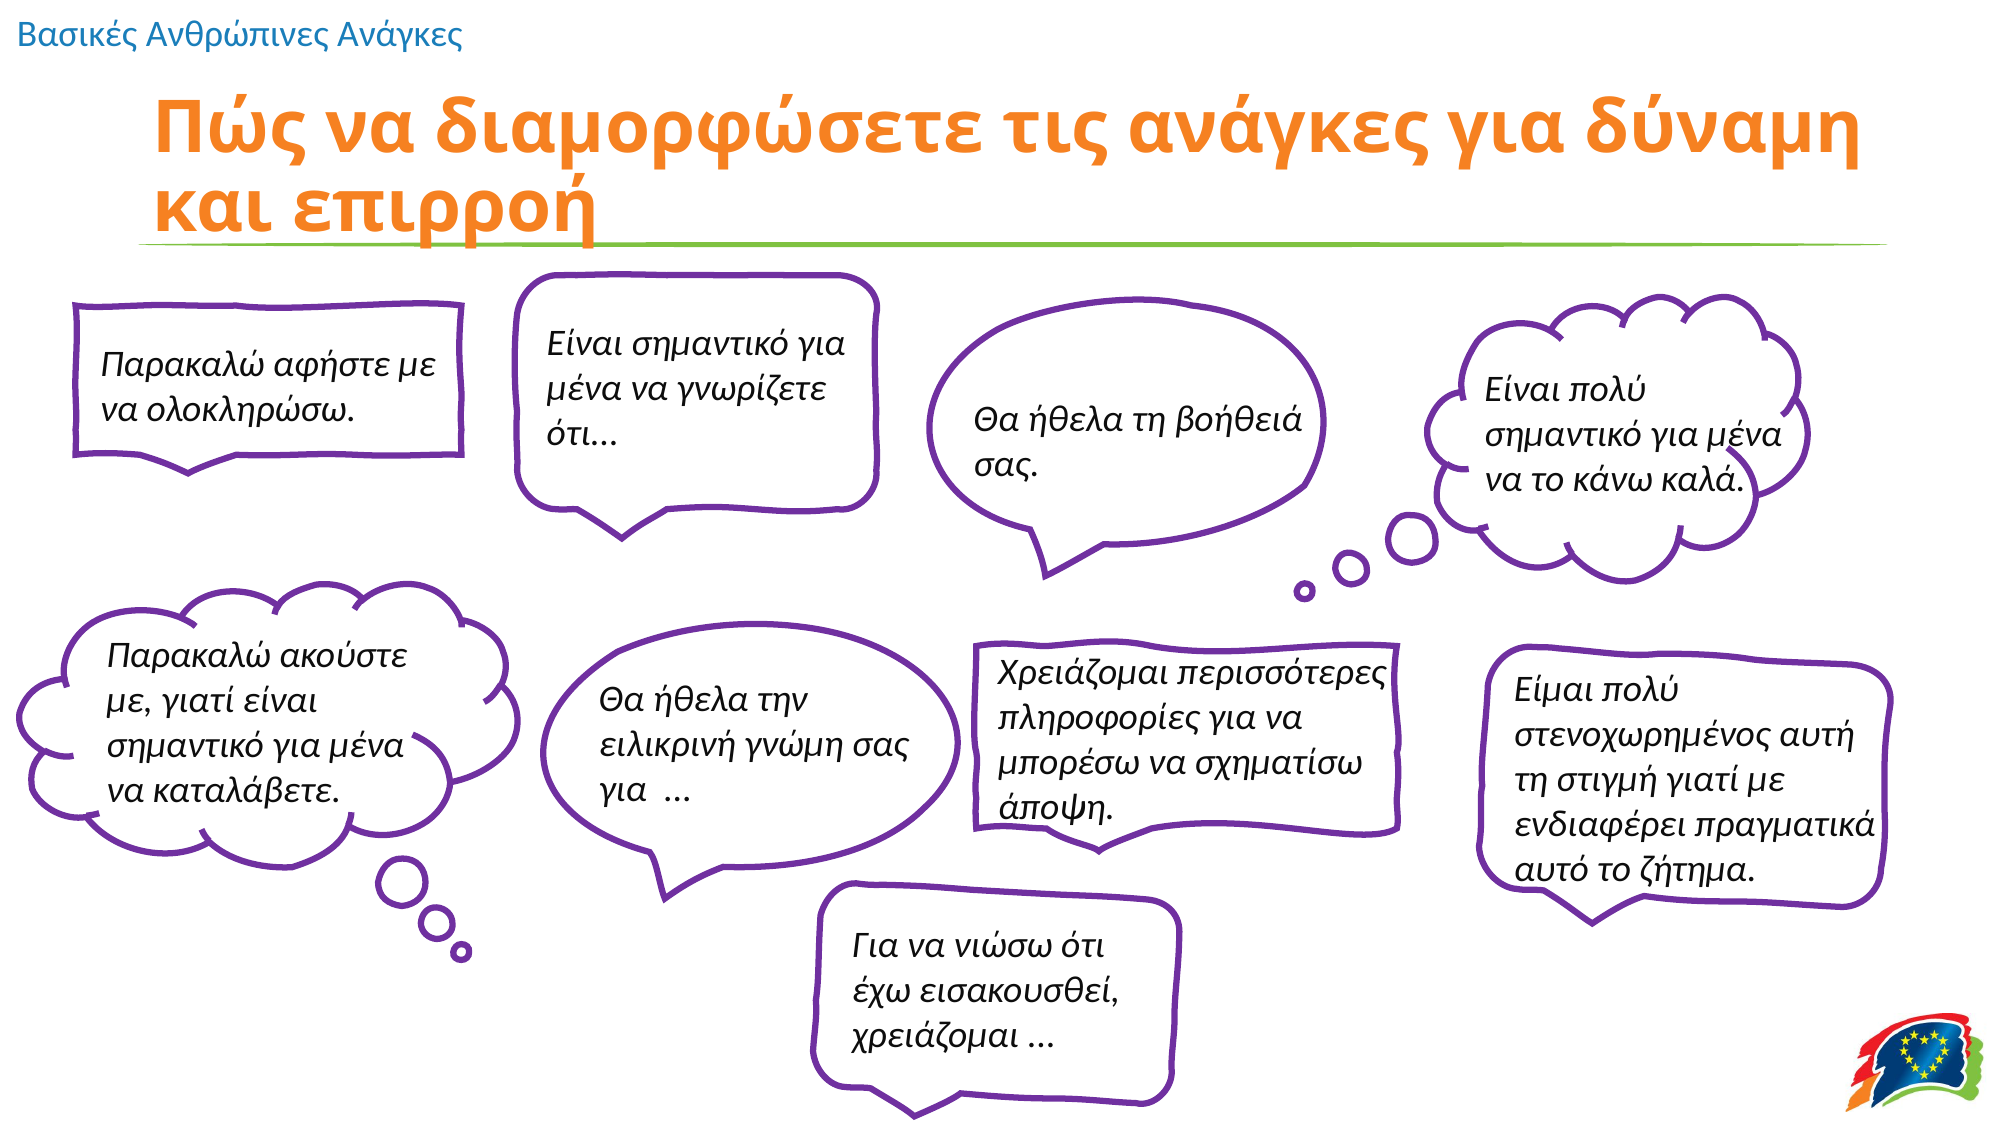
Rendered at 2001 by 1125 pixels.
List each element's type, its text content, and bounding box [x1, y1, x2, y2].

text_box [1426, 295, 1795, 583]
text_box Είναι πολύ σημαντικό για μένα να το κάνω καλά. [1469, 356, 1808, 507]
title Πώς να διαμορφώσετε τις ανάγκες για δύναμη και επιρροή [137, 59, 1953, 278]
text_box Χρειάζομαι περισσότερες πληροφορίες για να μπορέσω να σχηματίσω άποψη. [983, 639, 1408, 834]
text_box [513, 273, 879, 540]
text_box [928, 298, 1319, 578]
text_box [452, 943, 471, 961]
text_box Παρακαλώ αφήστε με να ολοκληρώσω. [85, 331, 472, 437]
text_box Για να νιώσω ότι έχω εισακουσθεί, χρειάζομαι ... [837, 912, 1181, 1063]
text_box [973, 643, 983, 830]
text_box [1386, 513, 1437, 564]
text_box [74, 302, 463, 475]
text_box [945, 699, 959, 786]
text_box Είμαι πολύ στενοχωρημένος αυτή τη στιγμή γιατί με ενδιαφέρει πραγματικά αυτό το ζήτημα. [1498, 656, 1905, 897]
text_box [18, 582, 519, 869]
text_box [1053, 834, 1140, 853]
text_box Είναι σημαντικό για μένα να γνωρίζετε ότι... [531, 310, 882, 461]
picture [1845, 1013, 1987, 1112]
text_box [1477, 660, 1498, 883]
text_box Θα ήθελα τη βοήθειά σας. [958, 386, 1334, 491]
text_box Παρακαλώ ακούστε με, γιατί είναι σημαντικό για μένα να καταλάβετε. [91, 622, 469, 818]
text_box [1334, 551, 1368, 586]
text_box [377, 857, 427, 908]
text_box [595, 622, 913, 666]
text_box [811, 882, 1174, 1118]
text_box Θα ήθελα την ειλικρινή γνώμη σας για ... [583, 666, 945, 817]
text_box [1502, 645, 1736, 656]
text_box [1552, 897, 1870, 925]
text_box [542, 676, 916, 901]
text_box [419, 906, 454, 941]
text_box [1295, 582, 1314, 601]
